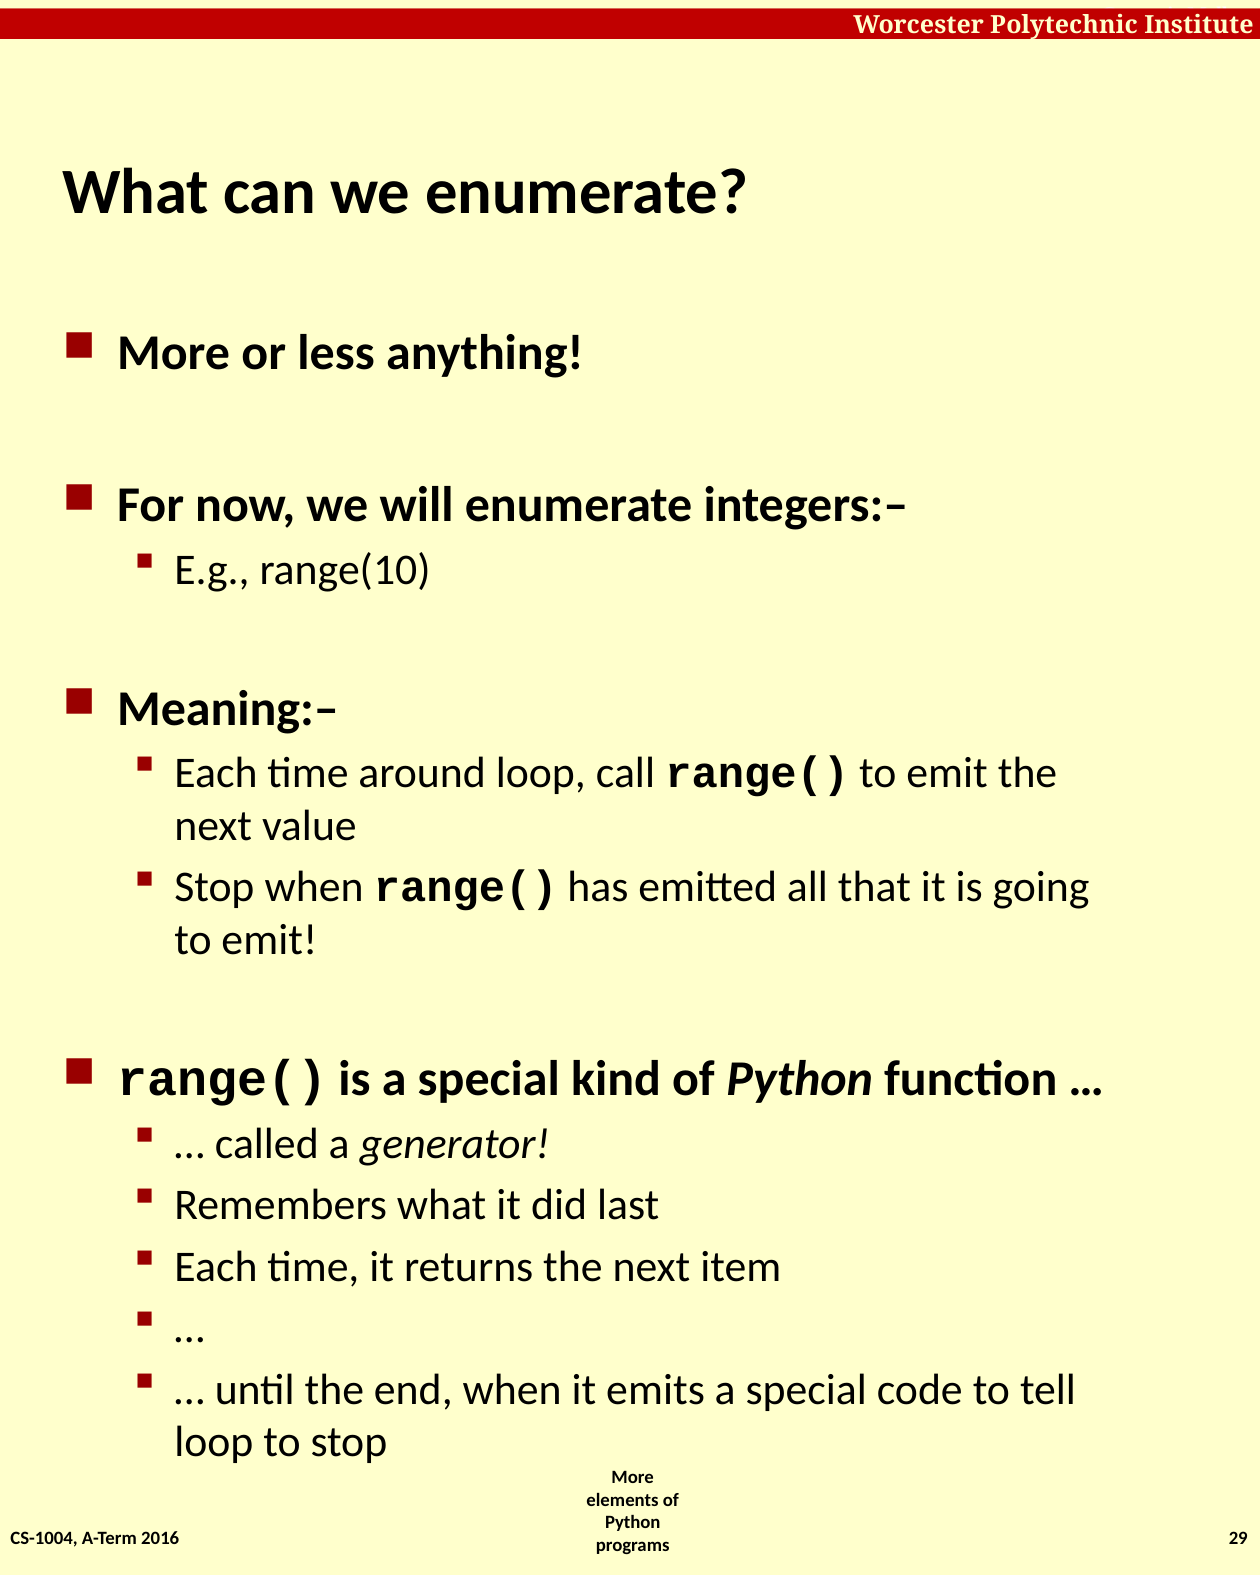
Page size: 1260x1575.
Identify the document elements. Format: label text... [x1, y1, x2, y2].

list More or less anything! For now, we will enumerate integers:– E.g., range(10) Meaning:– Each time around loop, call range() to emit the next value Stop when range() has emitted all that it is going to emit! range() is a special kind of Python function … … called a generator! Remembers what it did last Each time, it returns the next item … … until the end, when it emits a special code to tell loop to stop [54, 312, 1143, 1455]
slide_number CS-1004, A-Term 2016 [10, 1525, 184, 1549]
title What can we enumerate? [48, 99, 1096, 276]
slide_number 29 [1225, 1525, 1248, 1549]
footer More elements of Python programs [577, 1531, 683, 1555]
